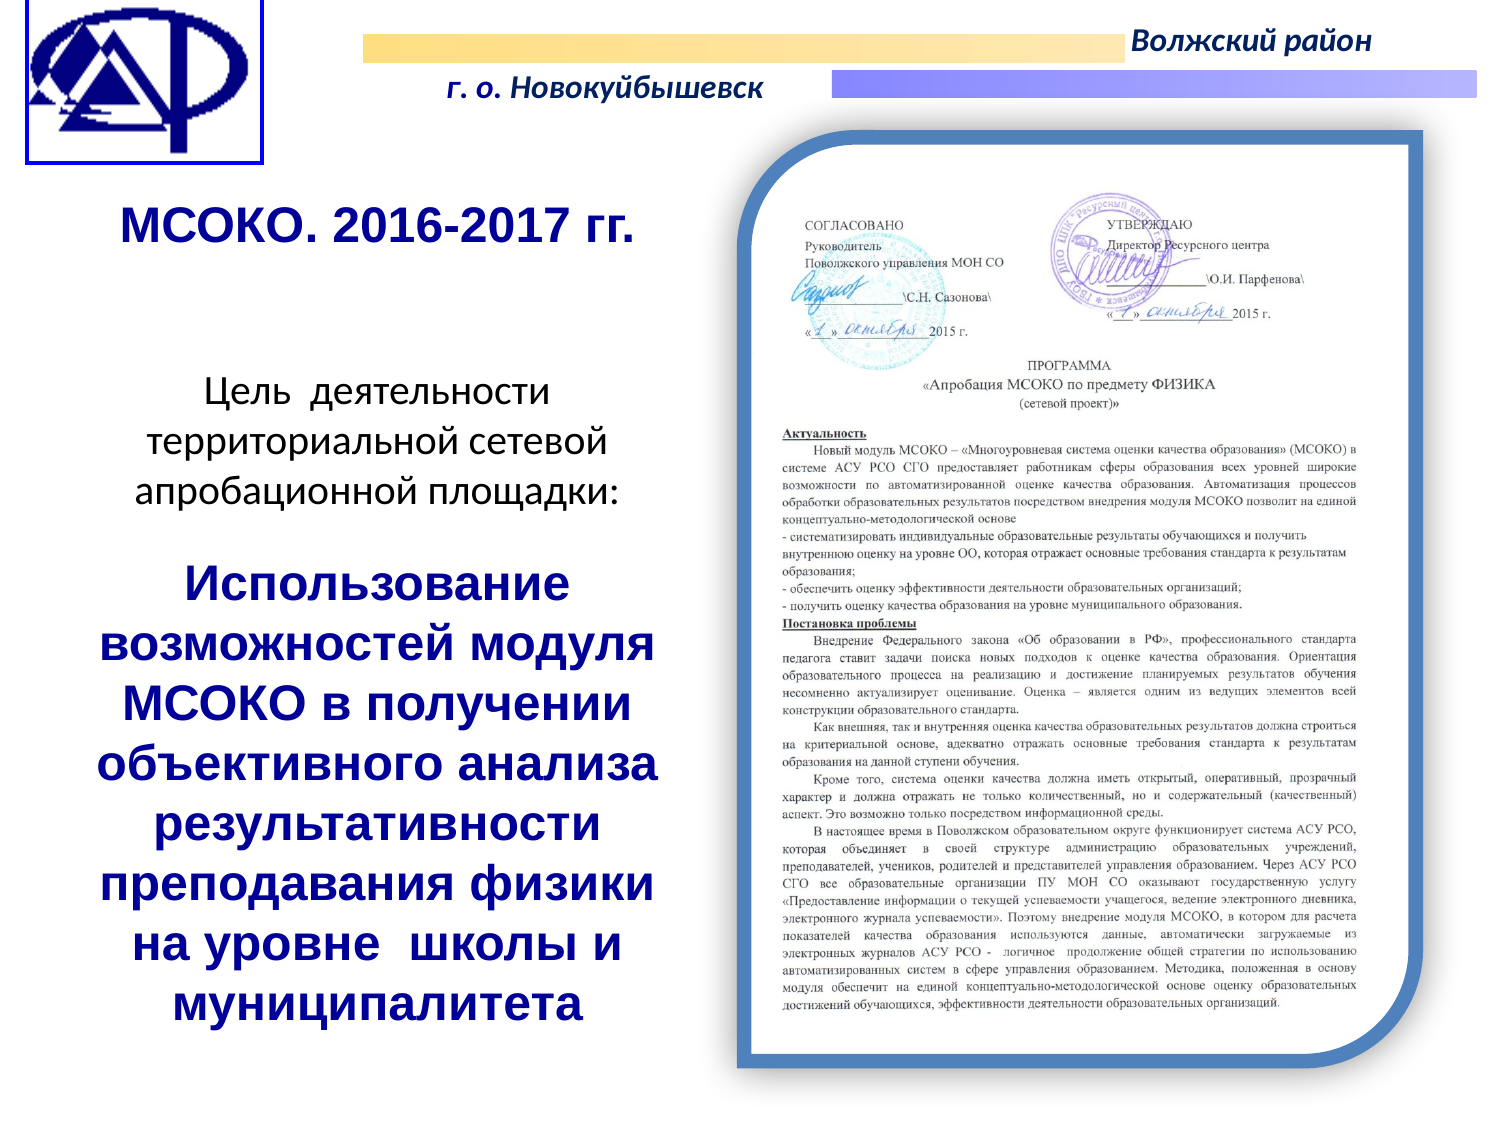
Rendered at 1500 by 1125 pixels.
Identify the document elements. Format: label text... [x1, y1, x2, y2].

text_box [857, 70, 1477, 98]
picture [743, 137, 1416, 1062]
text_box Волжский район [1116, 11, 1459, 66]
text_box г. о. Новокуйбышевск [430, 58, 857, 113]
text_box Цель деятельности территориальной сетевой апробационной площадки: Использование возможностей модуля МСОКО в получении объективного анализа результативности преподавания физики на уровне школы и муниципалитета [52, 355, 703, 1038]
text_box [363, 34, 1116, 63]
text_box МСОКО. 2016-2017 гг. [29, 196, 727, 315]
picture [29, 0, 260, 162]
